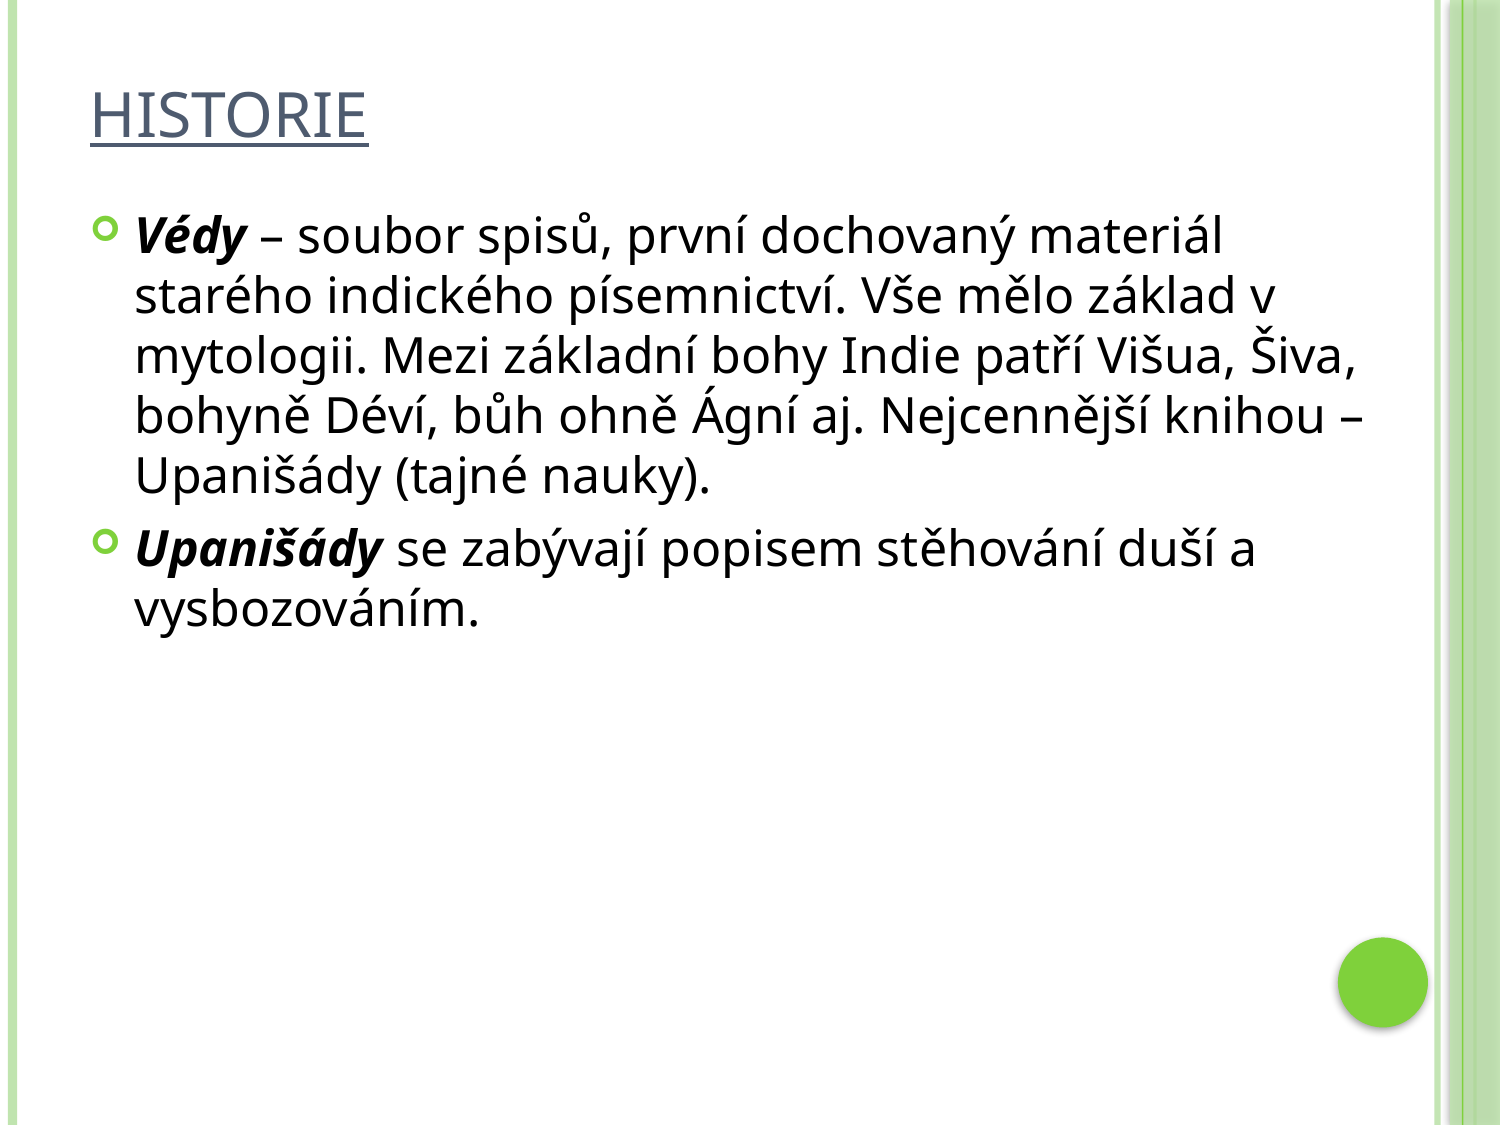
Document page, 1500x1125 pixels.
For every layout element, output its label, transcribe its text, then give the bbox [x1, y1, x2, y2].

list Védy – soubor spisů, první dochovaný materiál starého indického písemnictví. Vše mělo základ v mytologii. Mezi základní bohy Indie patří Višua, Šiva, bohyně Déví, bůh ohně Ágní aj. Nejcennější knihou – Upanišády (tajné nauky). Upanišády se zabývají popisem stěhování duší a vysbozováním. [75, 196, 1425, 1005]
title Historie [75, 45, 1300, 196]
